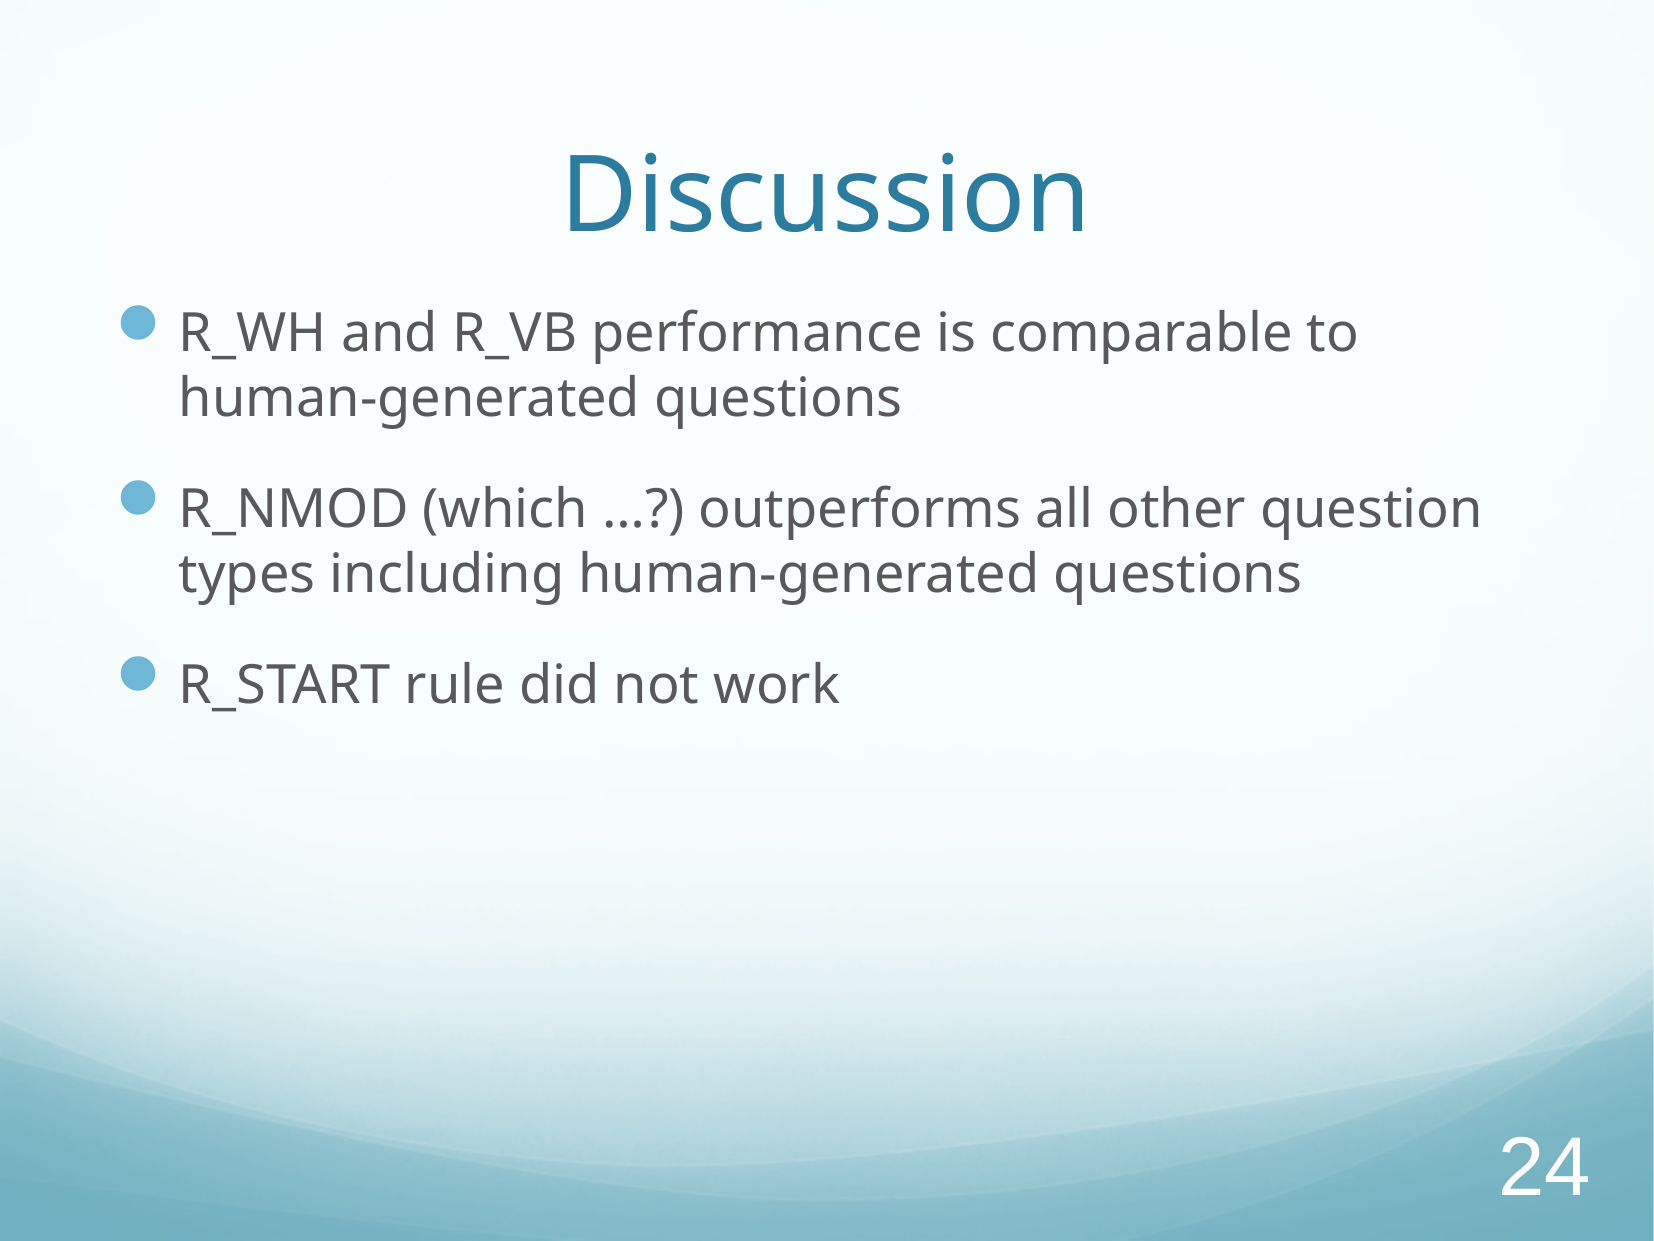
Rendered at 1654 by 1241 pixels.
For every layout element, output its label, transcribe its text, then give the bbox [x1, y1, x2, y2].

slide_number 24 [1428, 1134, 1608, 1201]
list R_WH and R_VB performance is comparable to human-generated questions R_NMOD (which …?) outperforms all other question types including human-generated questions R_START rule did not work [99, 289, 1554, 1075]
title Discussion [99, 19, 1554, 262]
